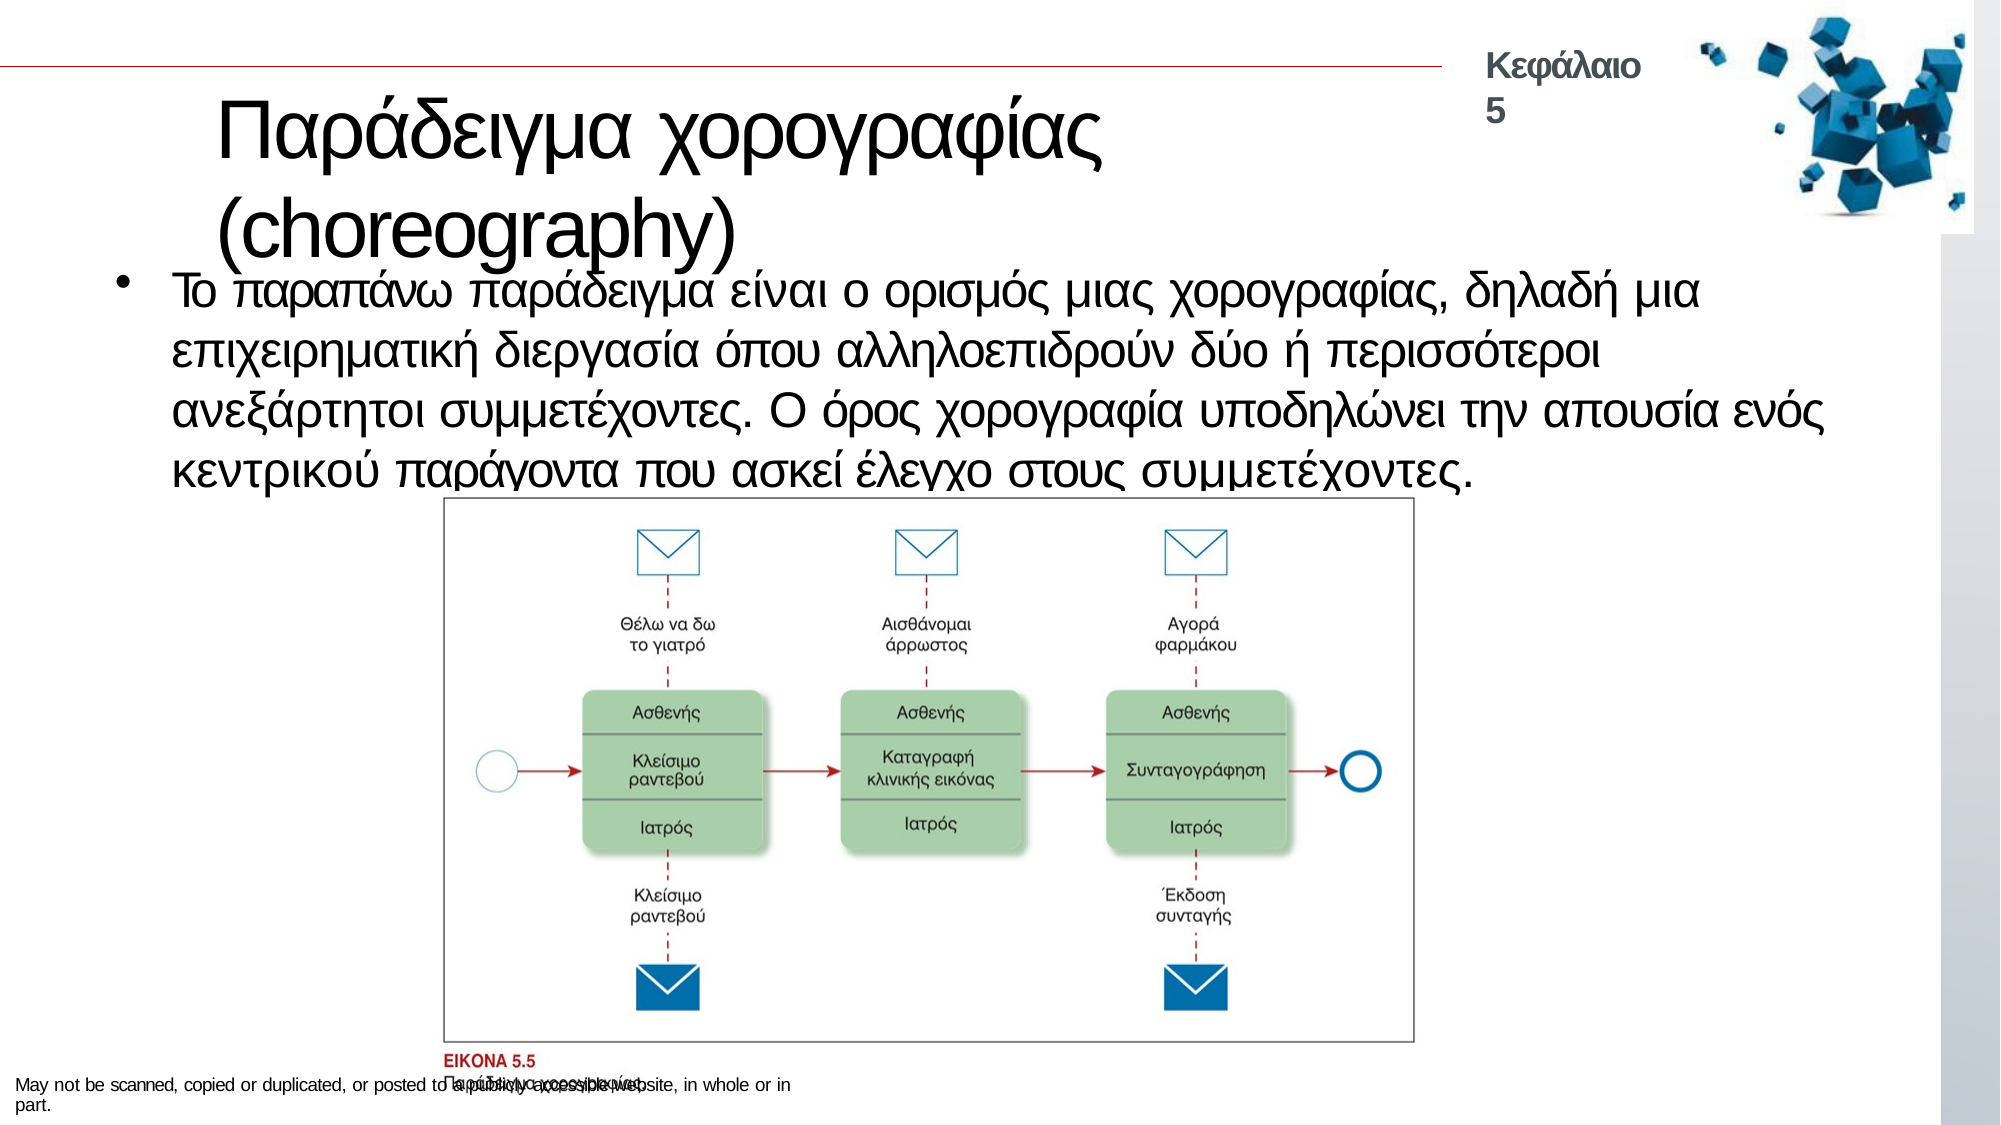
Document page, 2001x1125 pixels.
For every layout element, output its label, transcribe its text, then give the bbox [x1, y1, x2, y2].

text_box Κεφάλαιο 5 [1483, 39, 1672, 132]
picture [436, 491, 1422, 1097]
text_box Το παραπάνω παράδειγμα είναι ο ορισμός μιας χορογραφίας, δηλαδή μια επιχειρηματική διεργασία όπου αλληλοεπιδρούν δύο ή περισσότεροι ανεξάρτητοι συμμετέχοντες. Ο όρος χορογραφία υποδηλώνει την απουσία ενός κεντρικού παράγοντα που ασκεί έλεγχο στους συμμετέχοντες. [112, 255, 1856, 498]
footer May not be scanned, copied or duplicated, or posted to a publicly accessible website, in whole or in part. [12, 1075, 815, 1125]
title Παράδειγμα χορογραφίας (choreography) [213, 72, 1645, 255]
picture [1685, 0, 2000, 1125]
